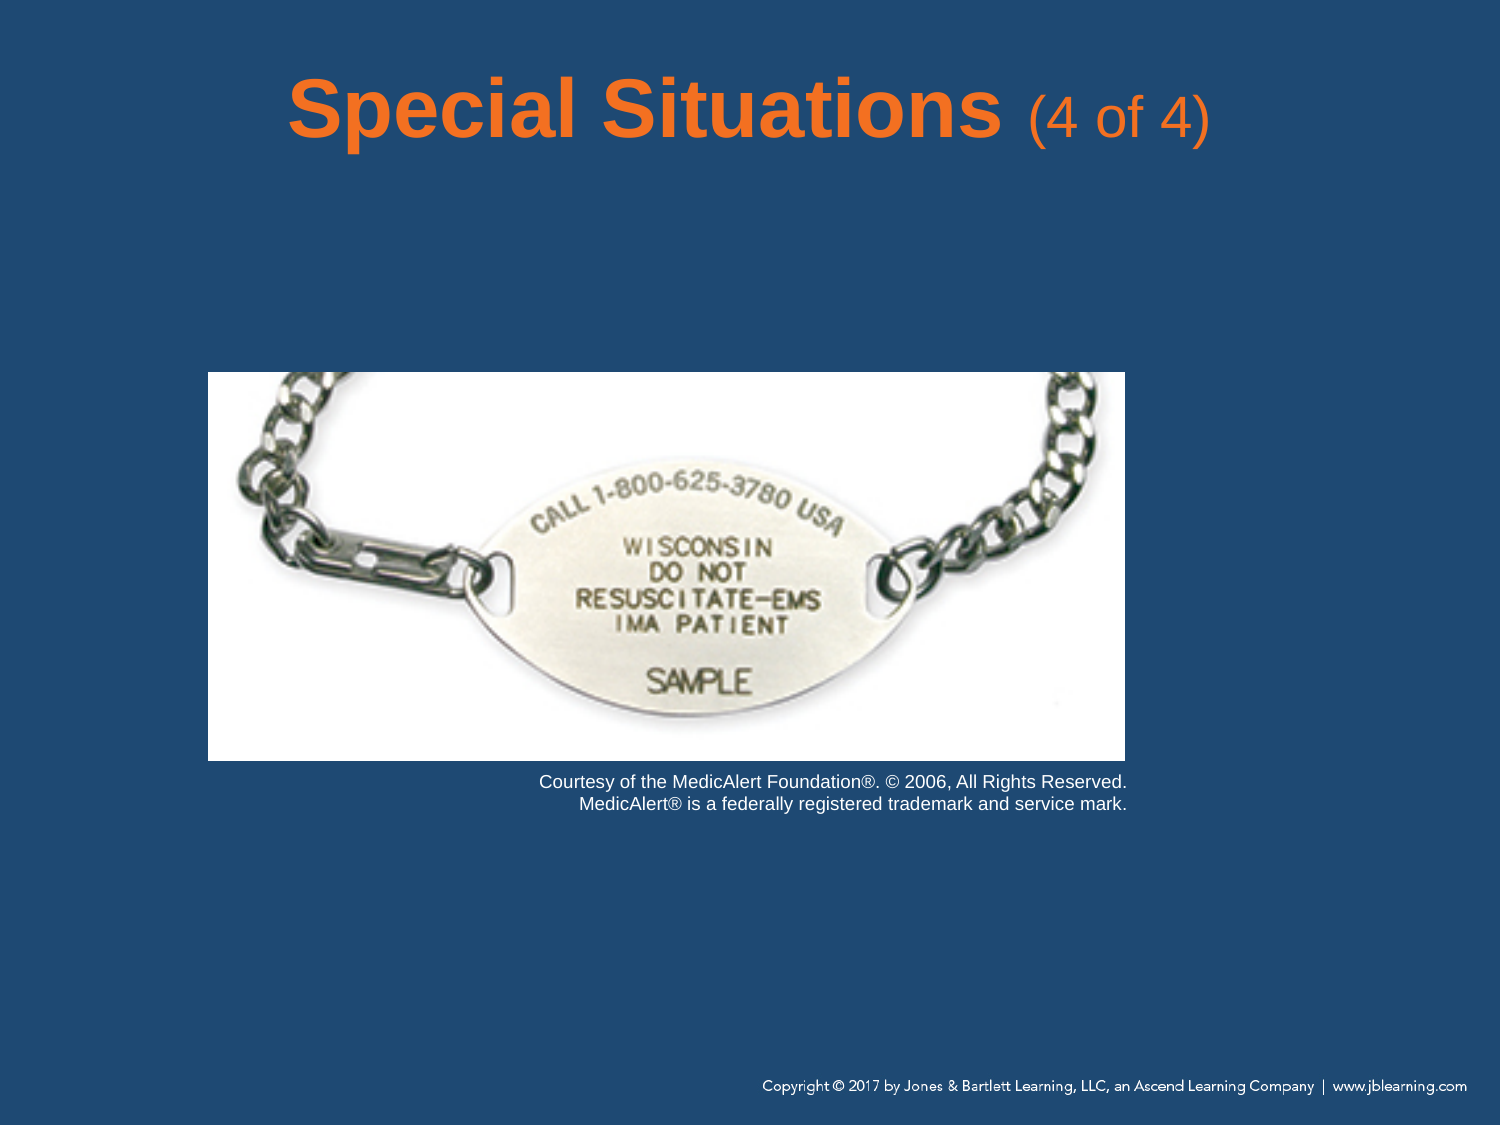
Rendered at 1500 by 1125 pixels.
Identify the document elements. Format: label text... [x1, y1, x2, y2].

picture [0, 0, 1500, 1125]
title Special Situations (4 of 4) [112, 37, 1388, 188]
text_box Courtesy of the MedicAlert Foundation®. © 2006, All Rights Reserved. MedicAlert® is a federally registered trademark and service mark. [492, 762, 1142, 822]
